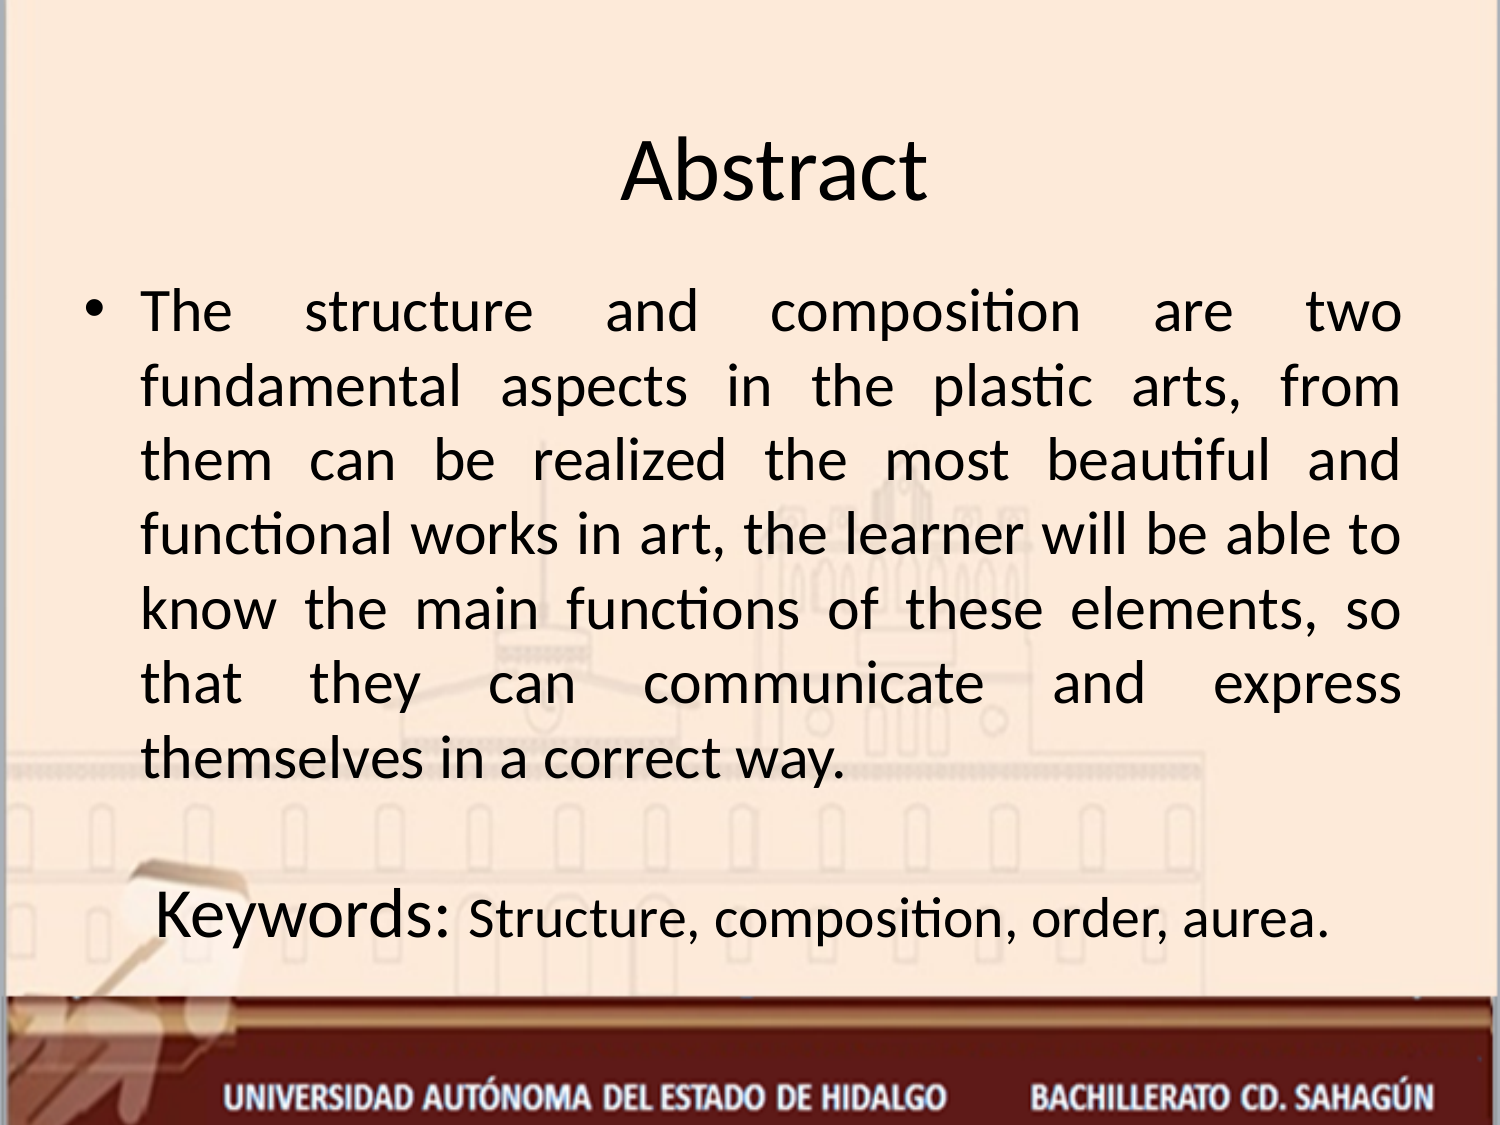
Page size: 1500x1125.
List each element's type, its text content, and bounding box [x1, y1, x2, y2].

title Keywords: Structure, composition, order, aurea. [68, 857, 1419, 1046]
picture [0, 0, 1500, 1125]
list The structure and composition are two fundamental aspects in the plastic arts, from them can be realized the most beautiful and functional works in art, the learner will be able to know the main functions of these elements, so that they can communicate and express themselves in a correct way. [68, 262, 1419, 799]
text_box Abstract [99, 70, 1450, 258]
